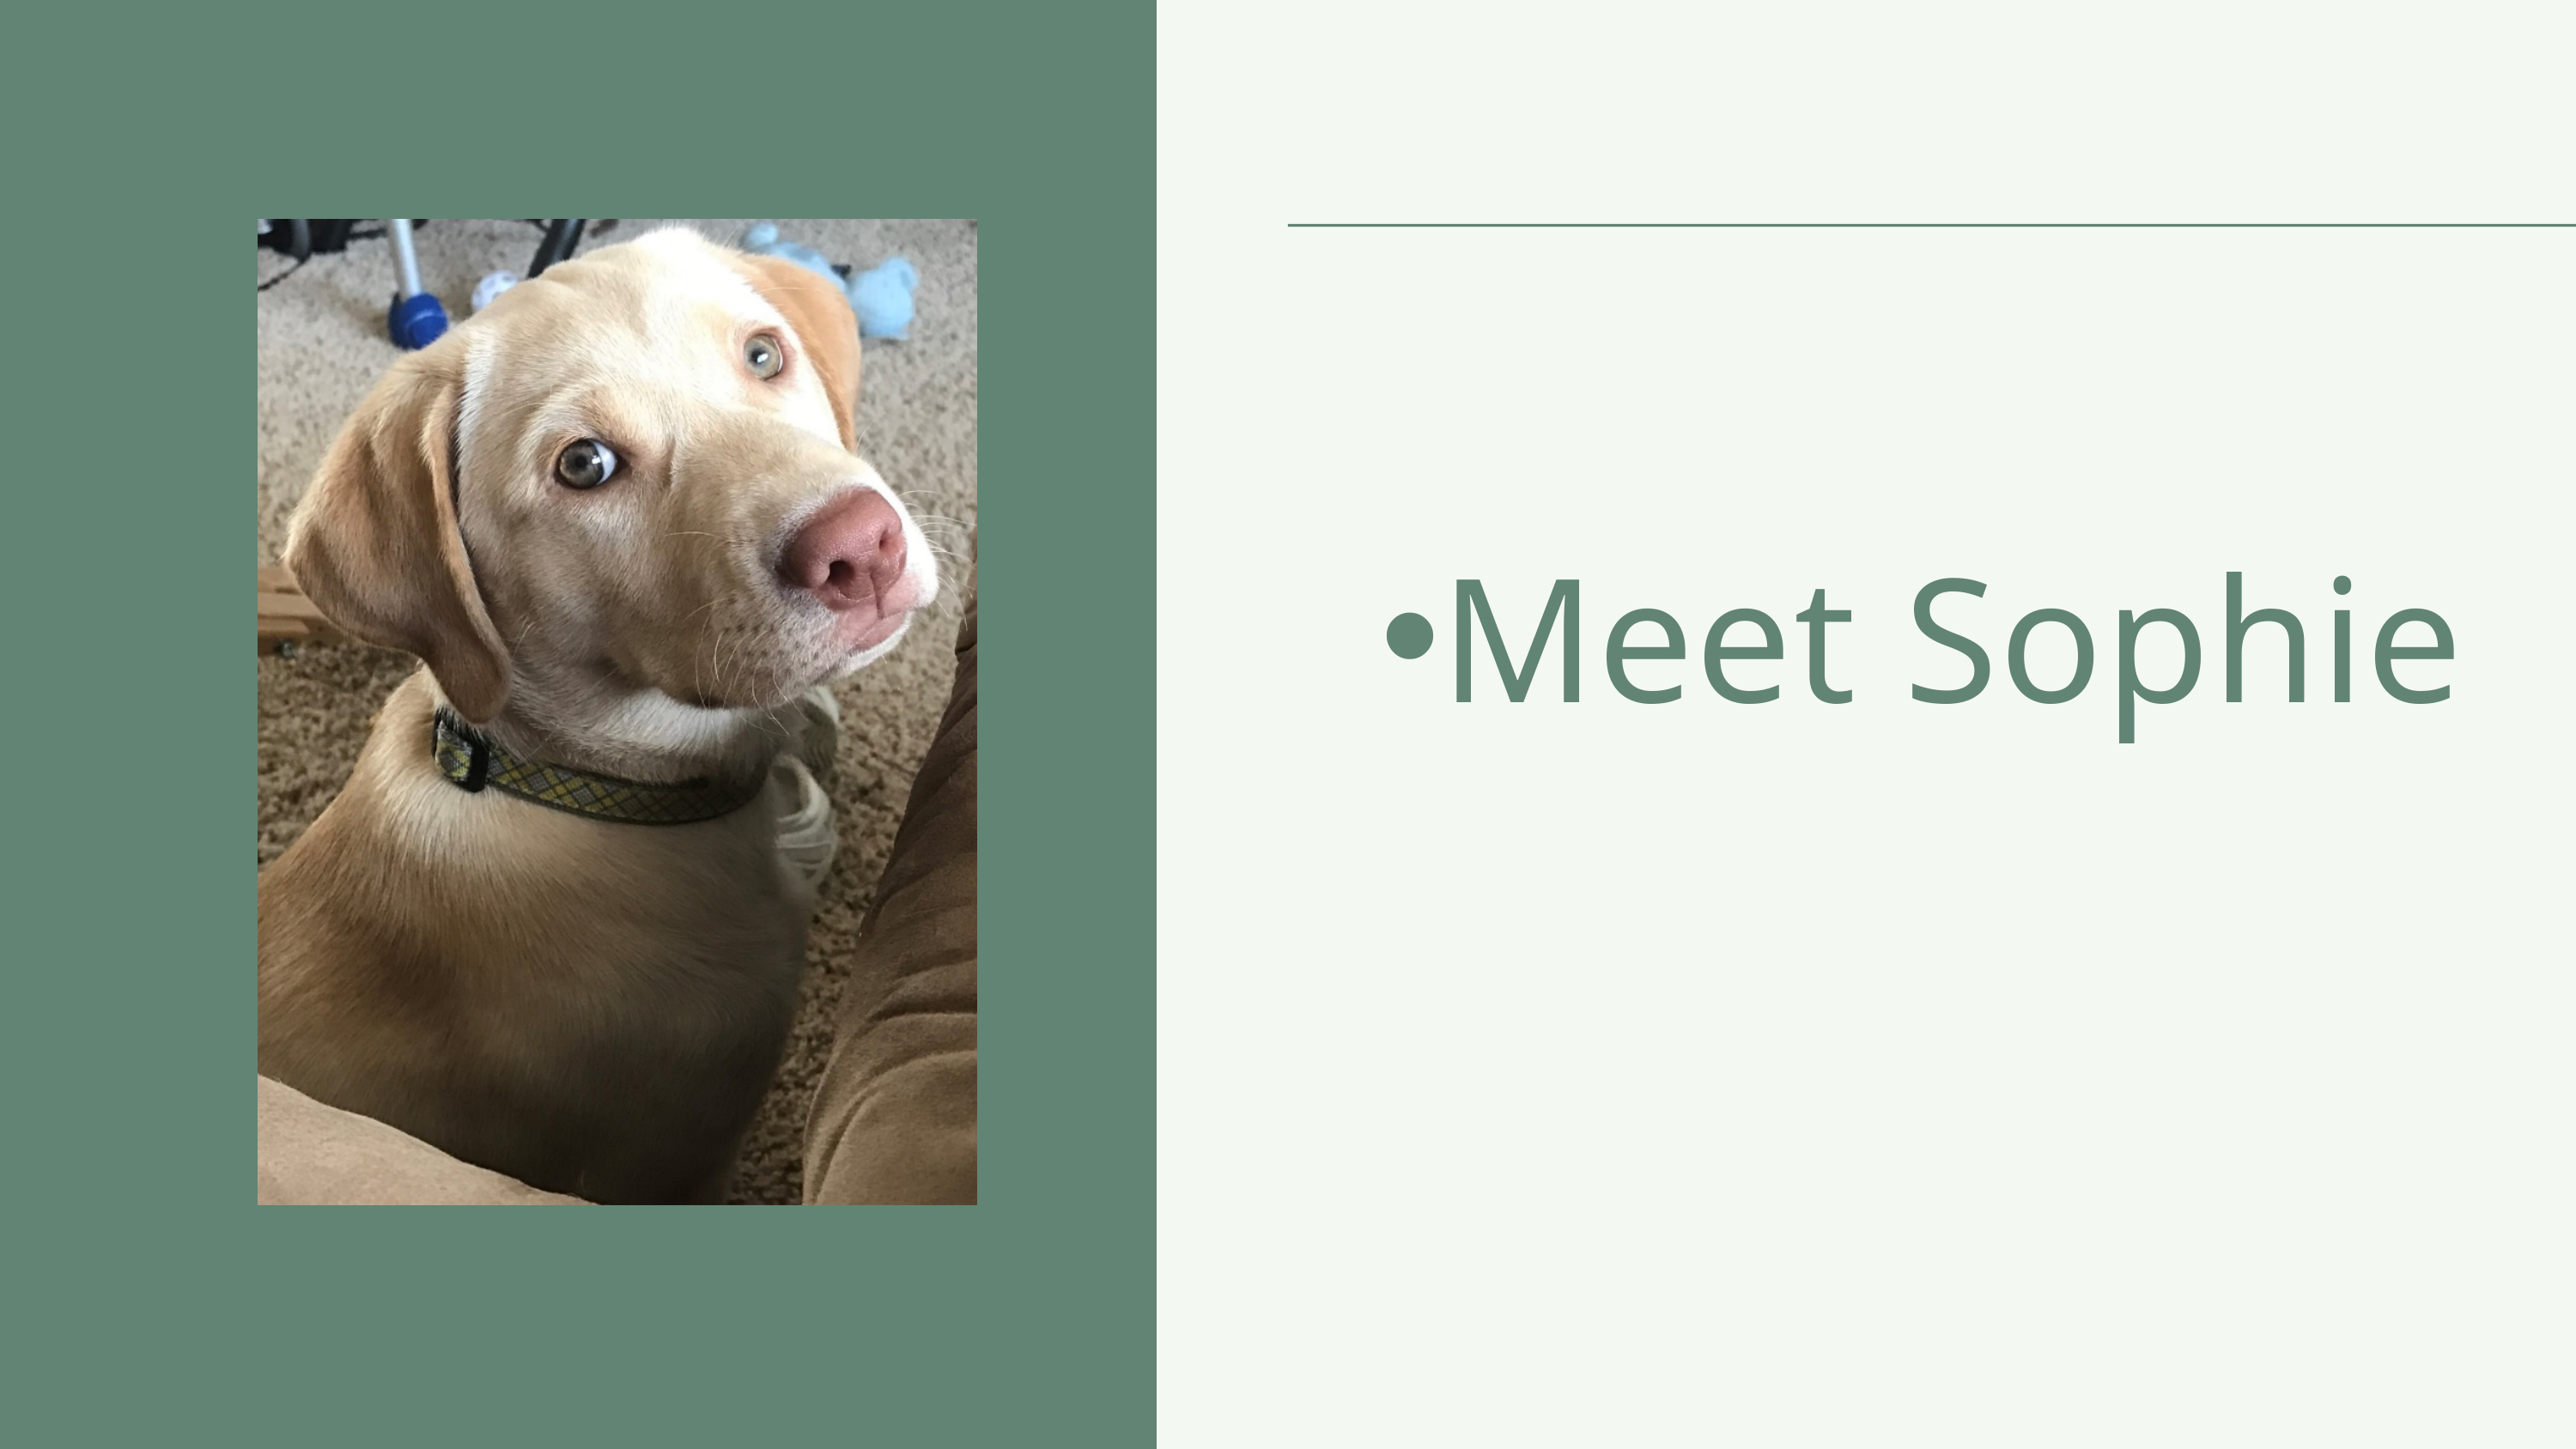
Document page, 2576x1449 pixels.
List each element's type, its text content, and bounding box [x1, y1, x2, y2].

text_box [0, 0, 1157, 1449]
text_box [1287, 223, 2576, 227]
text_box Meet Sophie [1357, 479, 2464, 737]
picture [257, 219, 977, 1205]
